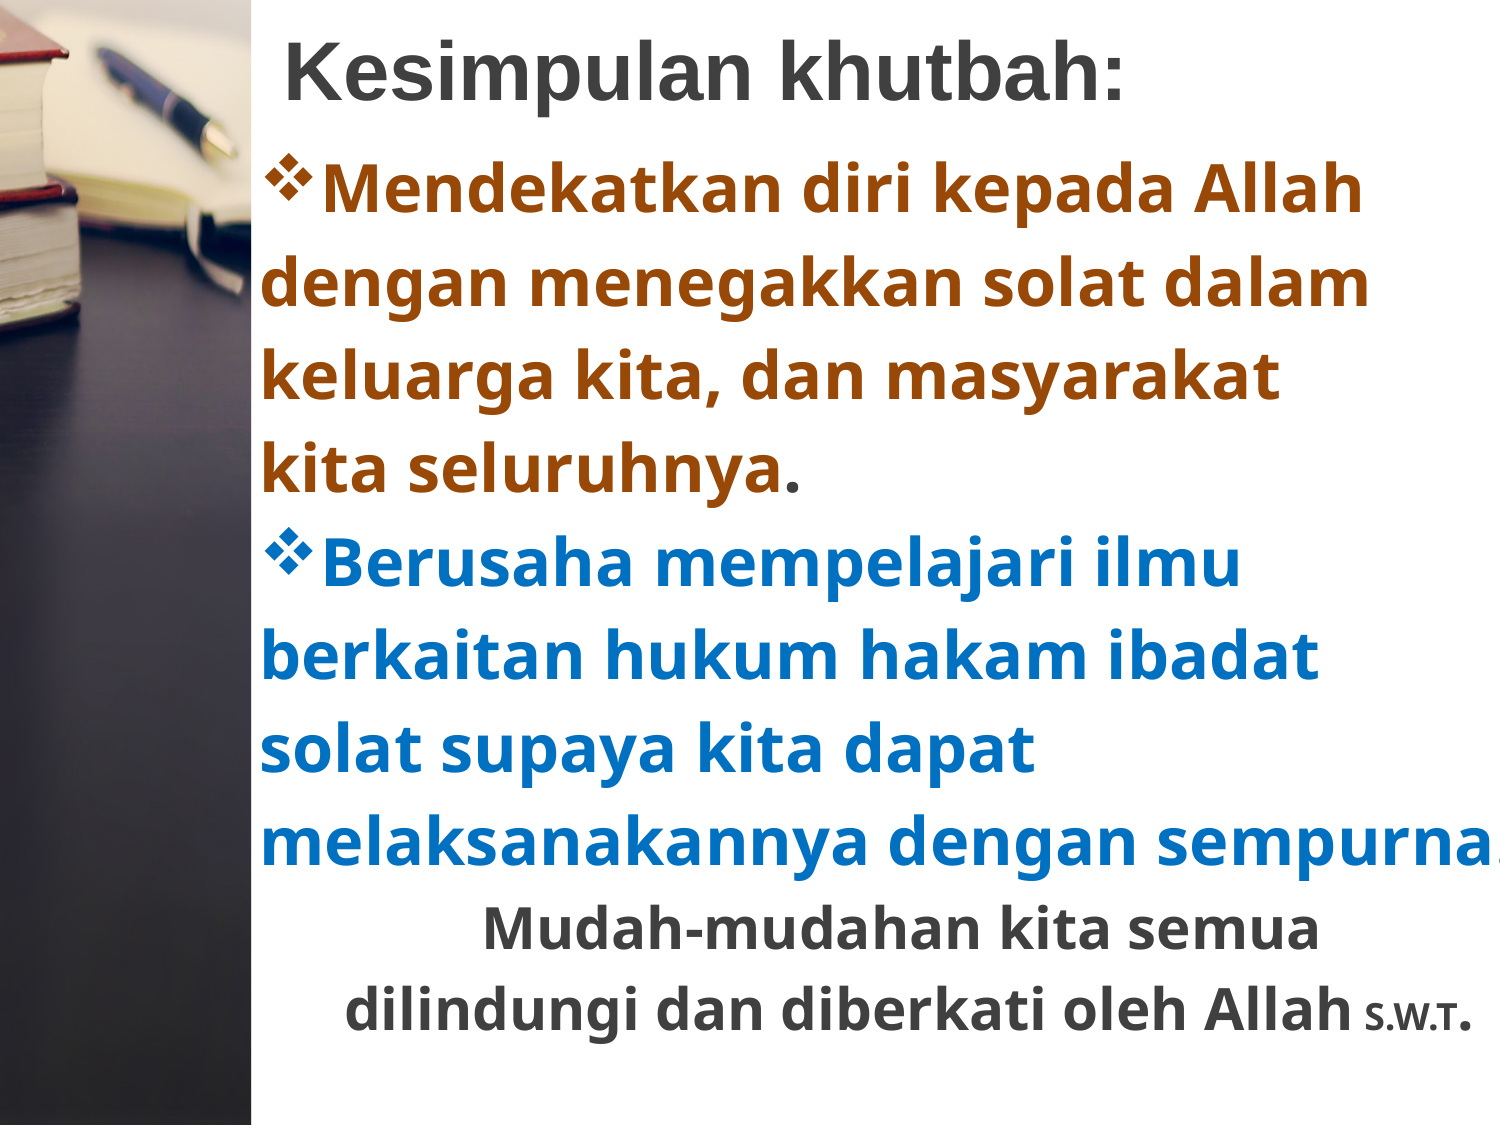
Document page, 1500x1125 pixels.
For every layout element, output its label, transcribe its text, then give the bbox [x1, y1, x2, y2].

title Kesimpulan khutbah: [265, 0, 1471, 135]
picture [0, 0, 1500, 1125]
list Mendekatkan diri kepada Allah dengan menegakkan solat dalam keluarga kita, dan masyarakat kita seluruhnya. Berusaha mempelajari ilmu berkaitan hukum hakam ibadat solat supaya kita dapat melaksanakannya dengan sempurna. Mudah-mudahan kita semua dilindungi dan diberkati oleh Allah S.W.T. [183, 137, 1500, 1020]
